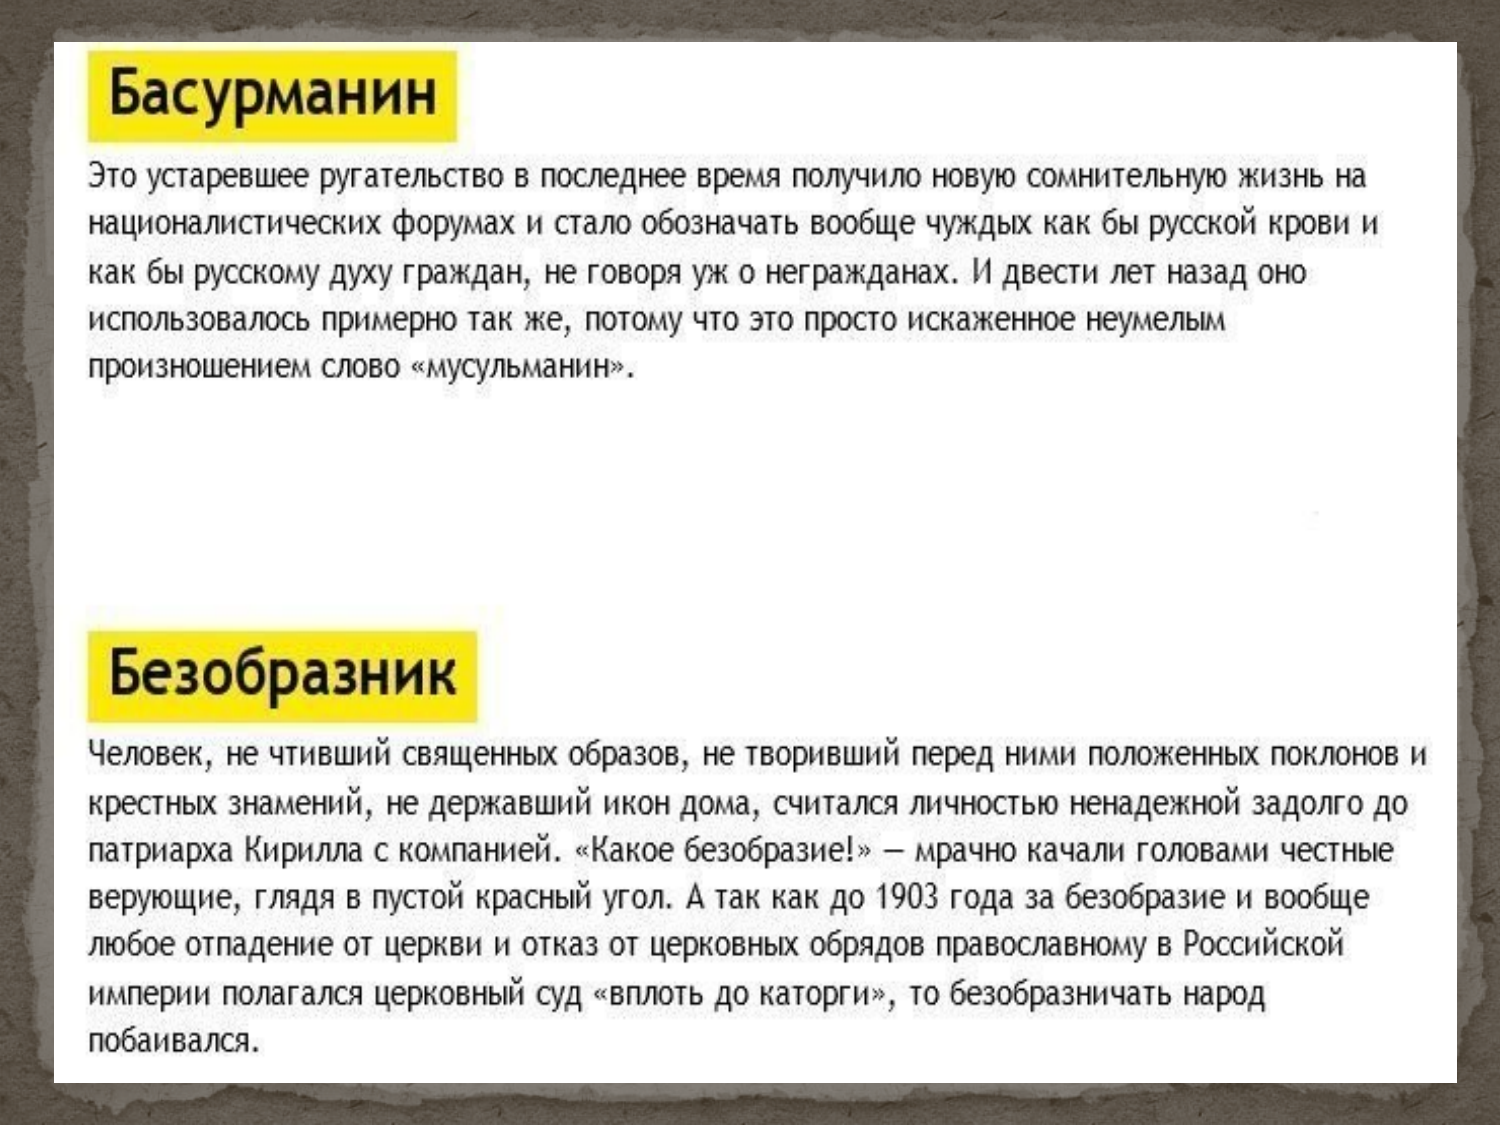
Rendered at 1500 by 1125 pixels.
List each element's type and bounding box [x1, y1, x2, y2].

list [58, 46, 1454, 1080]
